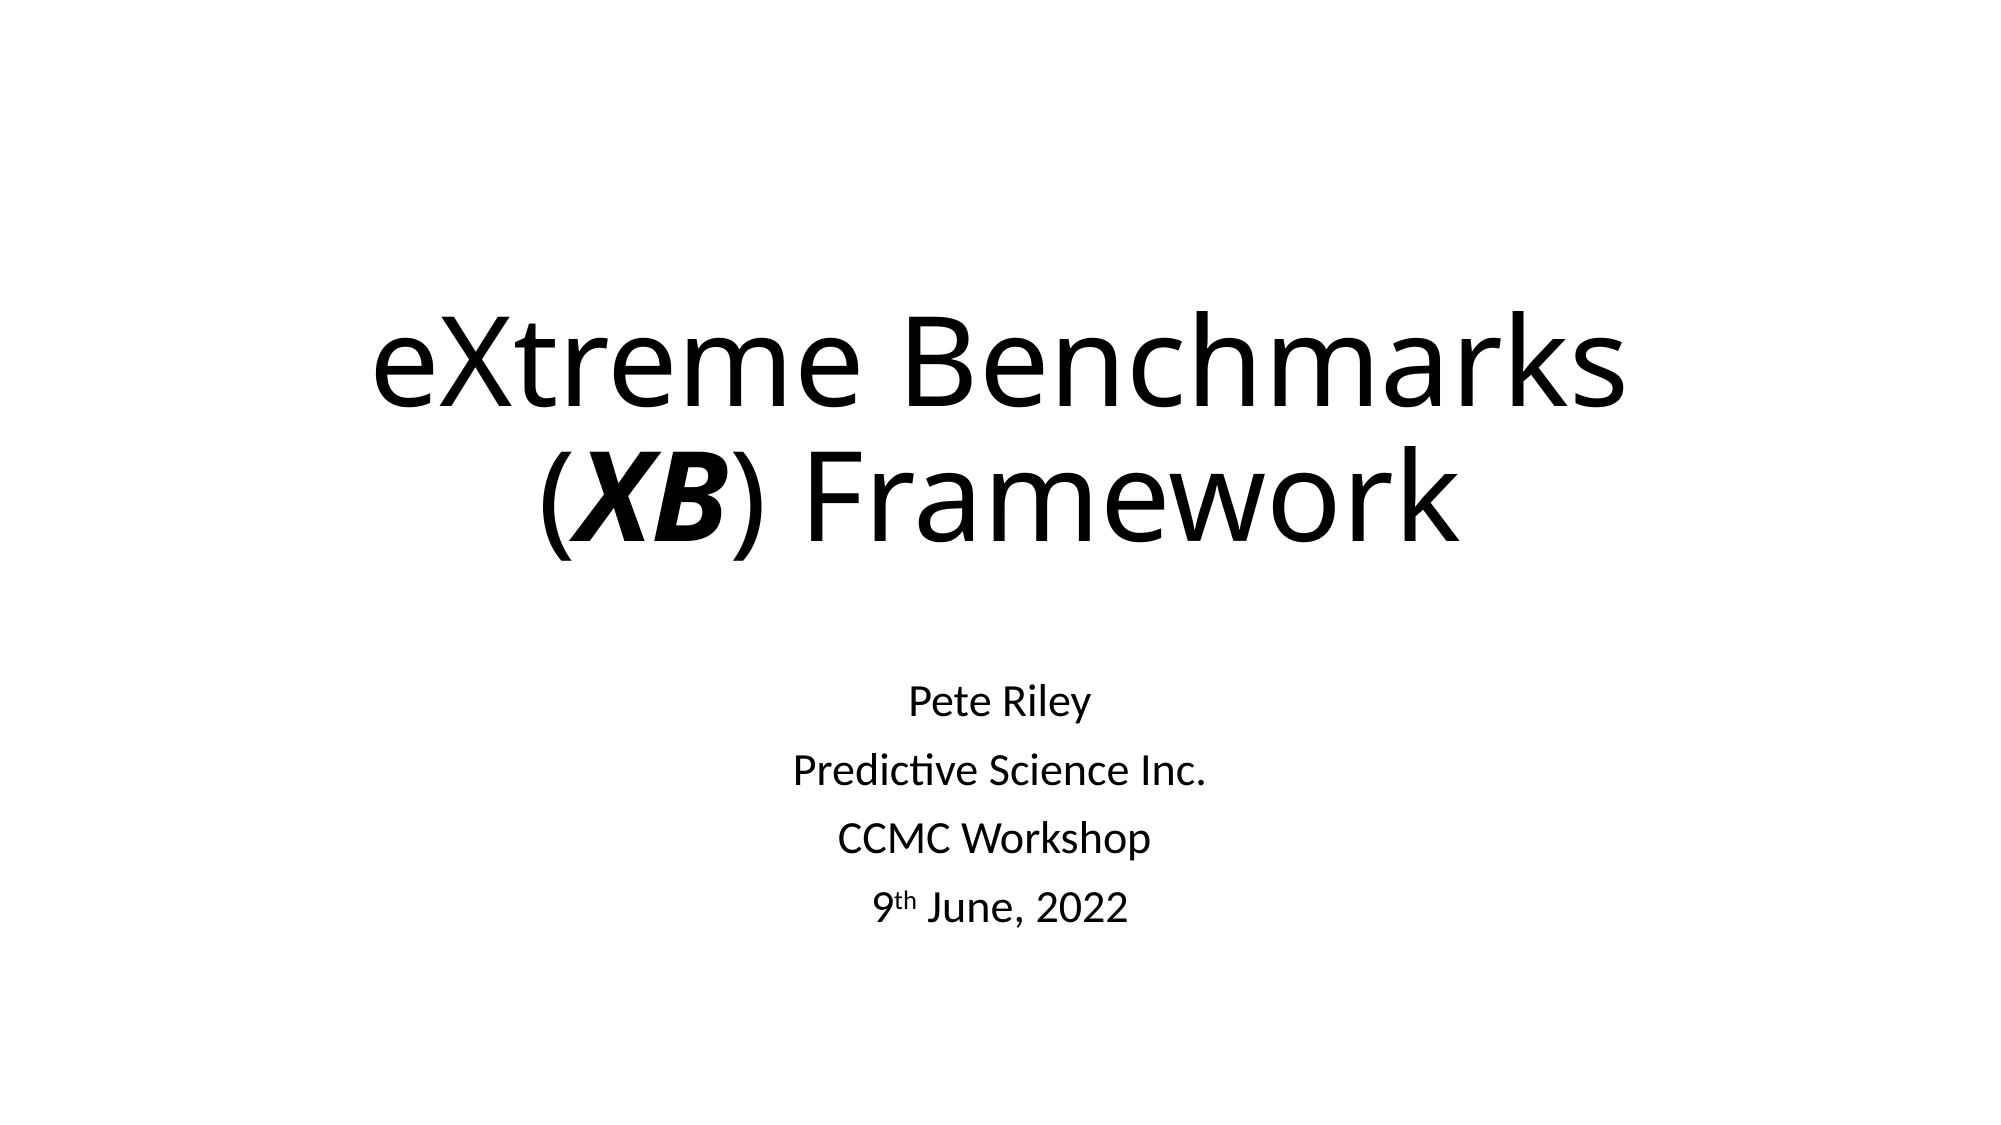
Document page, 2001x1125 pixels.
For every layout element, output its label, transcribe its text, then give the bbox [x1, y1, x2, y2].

title eXtreme Benchmarks (XB) Framework [249, 184, 1750, 576]
subtitle Pete Riley Predictive Science Inc. CCMC Workshop 9th June, 2022 [249, 669, 1750, 941]
